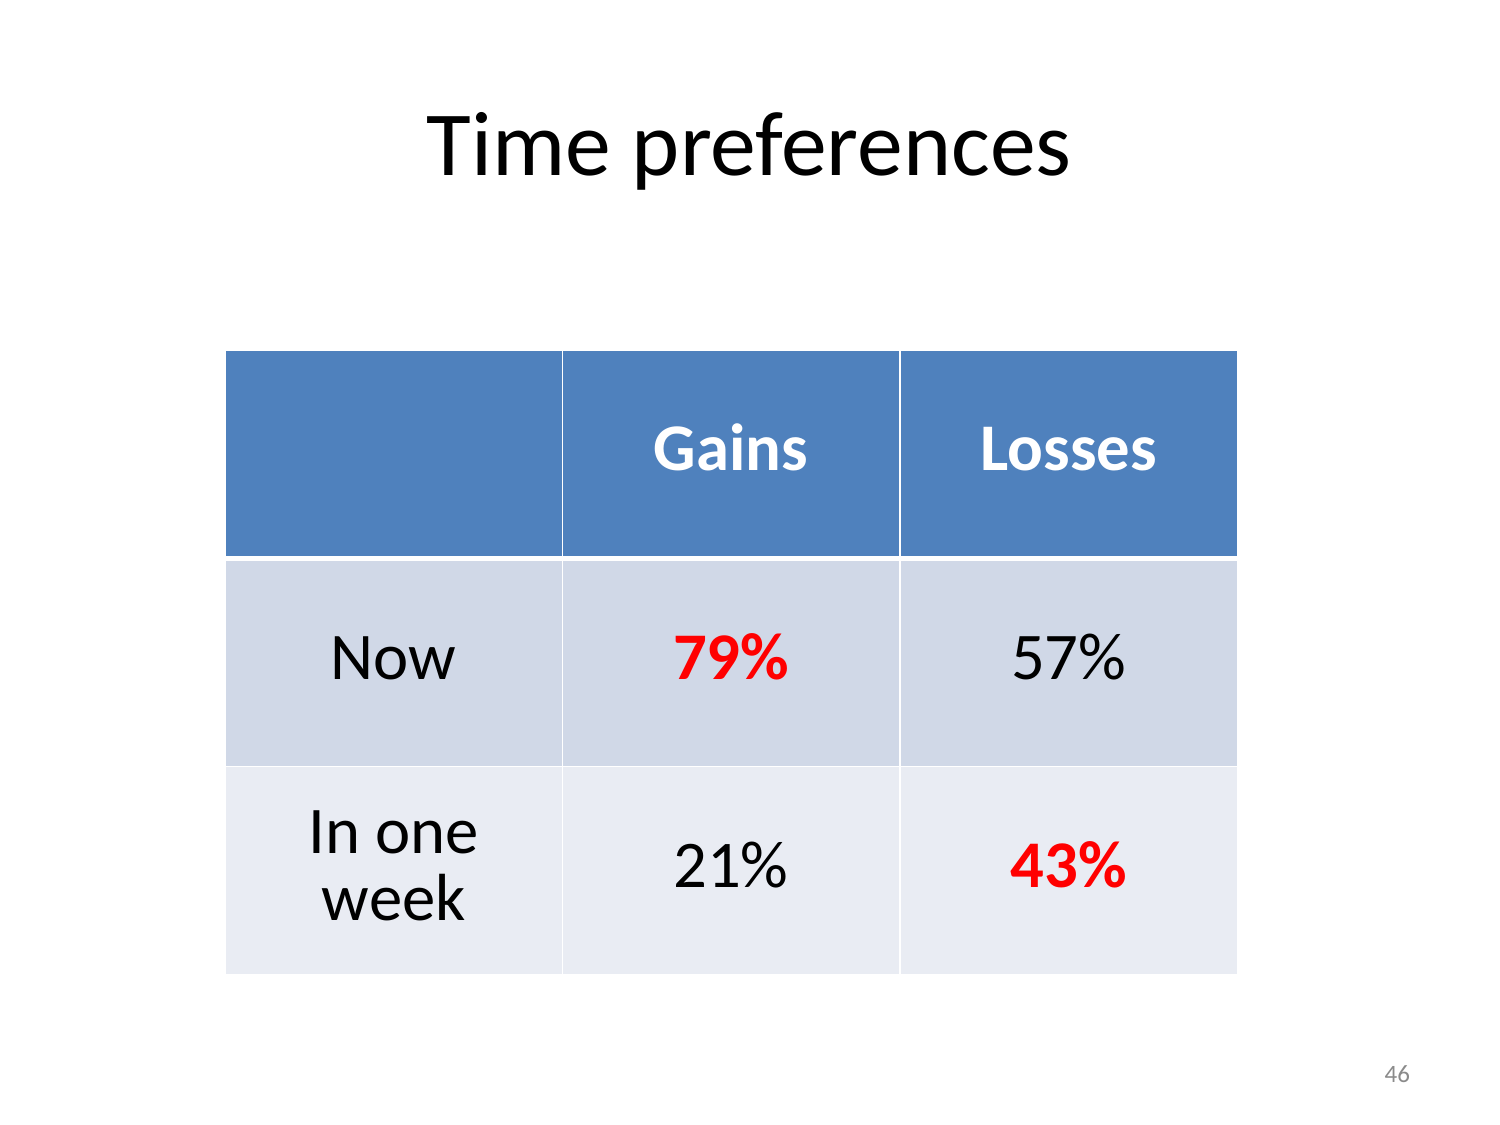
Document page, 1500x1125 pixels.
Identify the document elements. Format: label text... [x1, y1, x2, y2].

title Time preferences [75, 45, 1425, 233]
slide_number 46 [1074, 1042, 1425, 1103]
table_header Losses [901, 351, 1237, 556]
table_cell Now [226, 561, 562, 766]
table_cell 43% [901, 767, 1237, 974]
table_header Gains [563, 351, 899, 556]
table_header [226, 351, 562, 556]
table_cell 57% [901, 561, 1237, 766]
table_cell 79% [563, 561, 899, 766]
table_cell 21% [563, 767, 899, 974]
table_cell In one week [226, 767, 562, 974]
